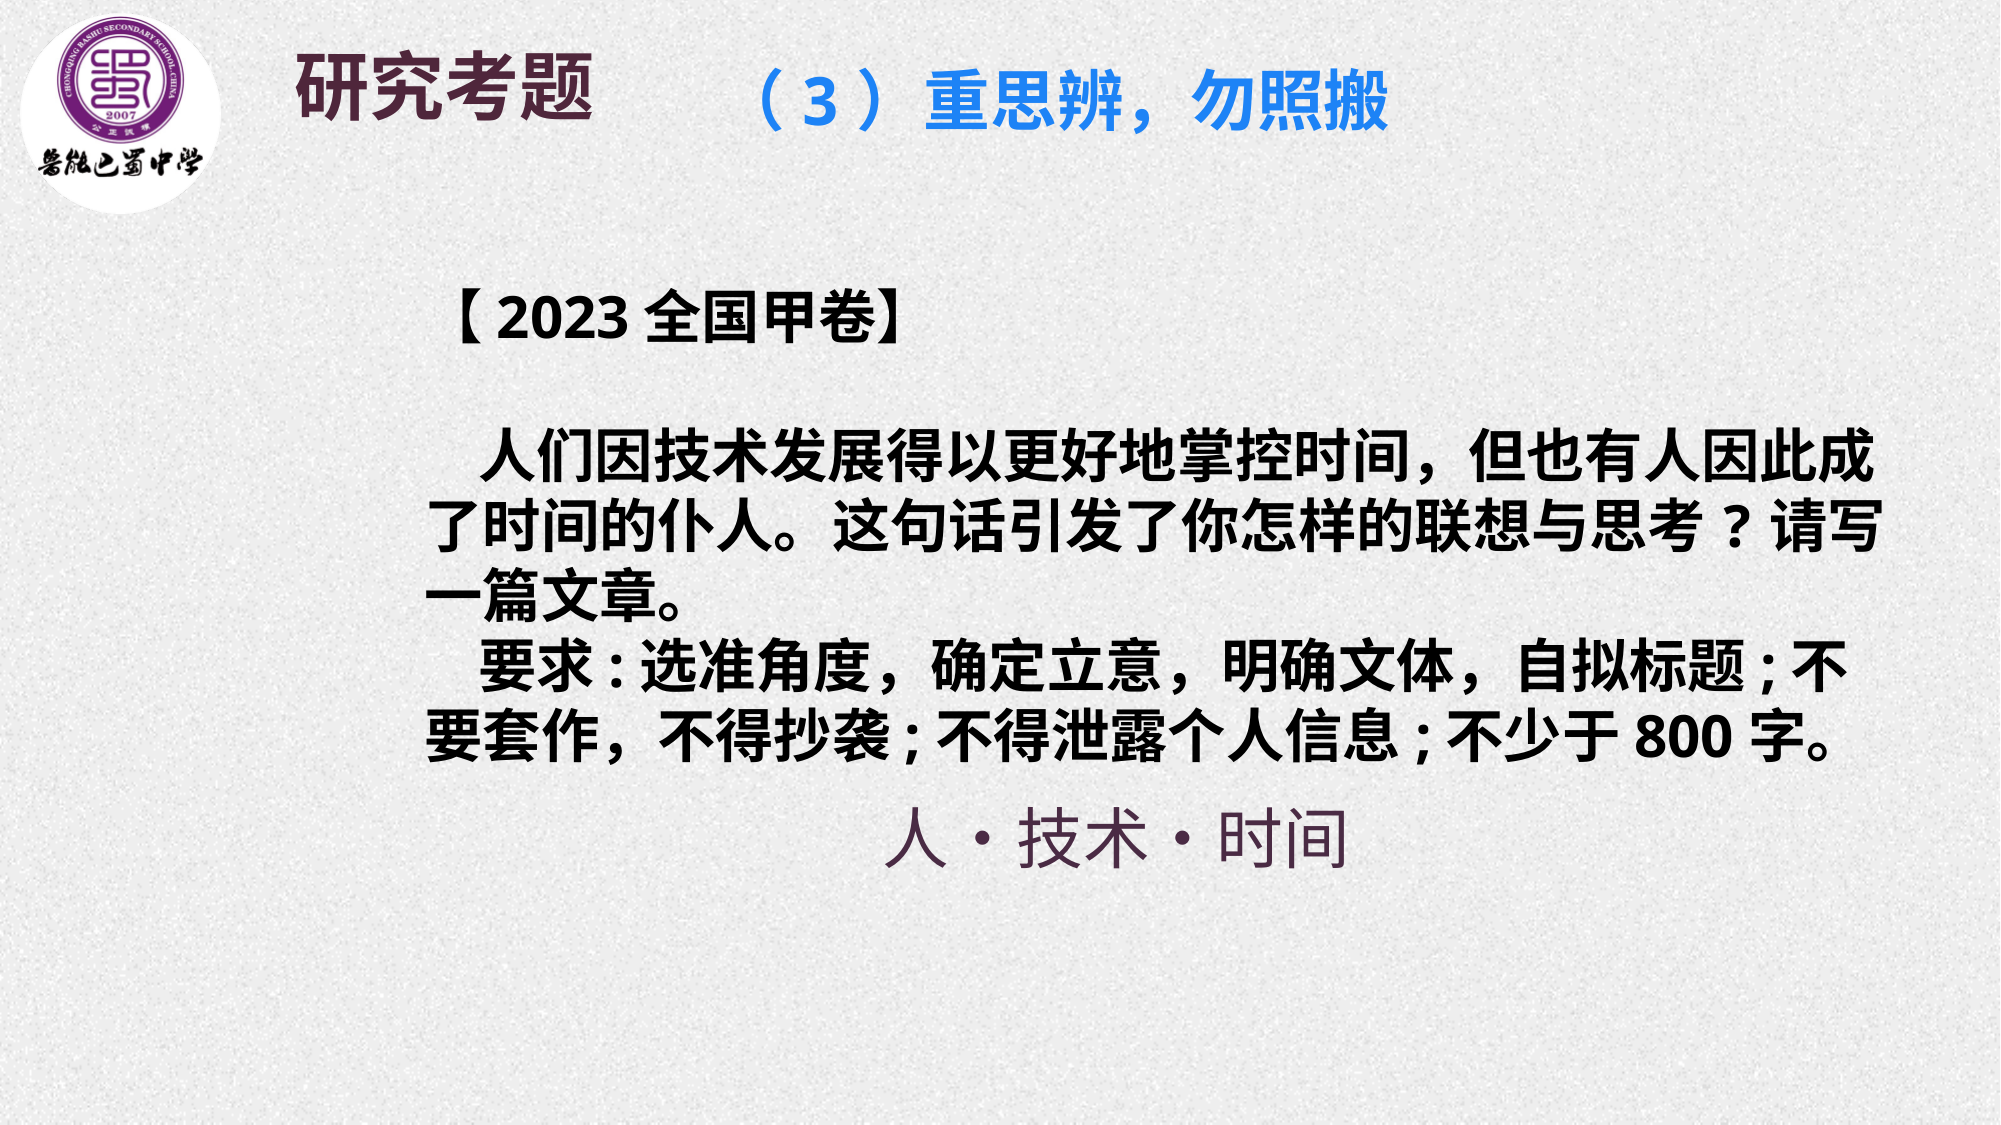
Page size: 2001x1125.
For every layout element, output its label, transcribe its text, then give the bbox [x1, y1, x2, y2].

picture [0, 0, 2001, 1125]
text_box 研究考题 [279, 32, 823, 227]
text_box 人•技术•时间 [867, 789, 1572, 885]
text_box 【2023全国甲卷】 人们因技术发展得以更好地掌控时间，但也有人因此成了时间的仆人。这句话引发了你怎样的联想与思考?请写一篇文章。 要求:选准角度，确定立意，明确文体，自拟标题;不要套作，不得抄袭;不得泄露个人信息;不少于800字。 [409, 272, 1916, 917]
text_box （3）重思辨，勿照搬 [823, 51, 1704, 147]
